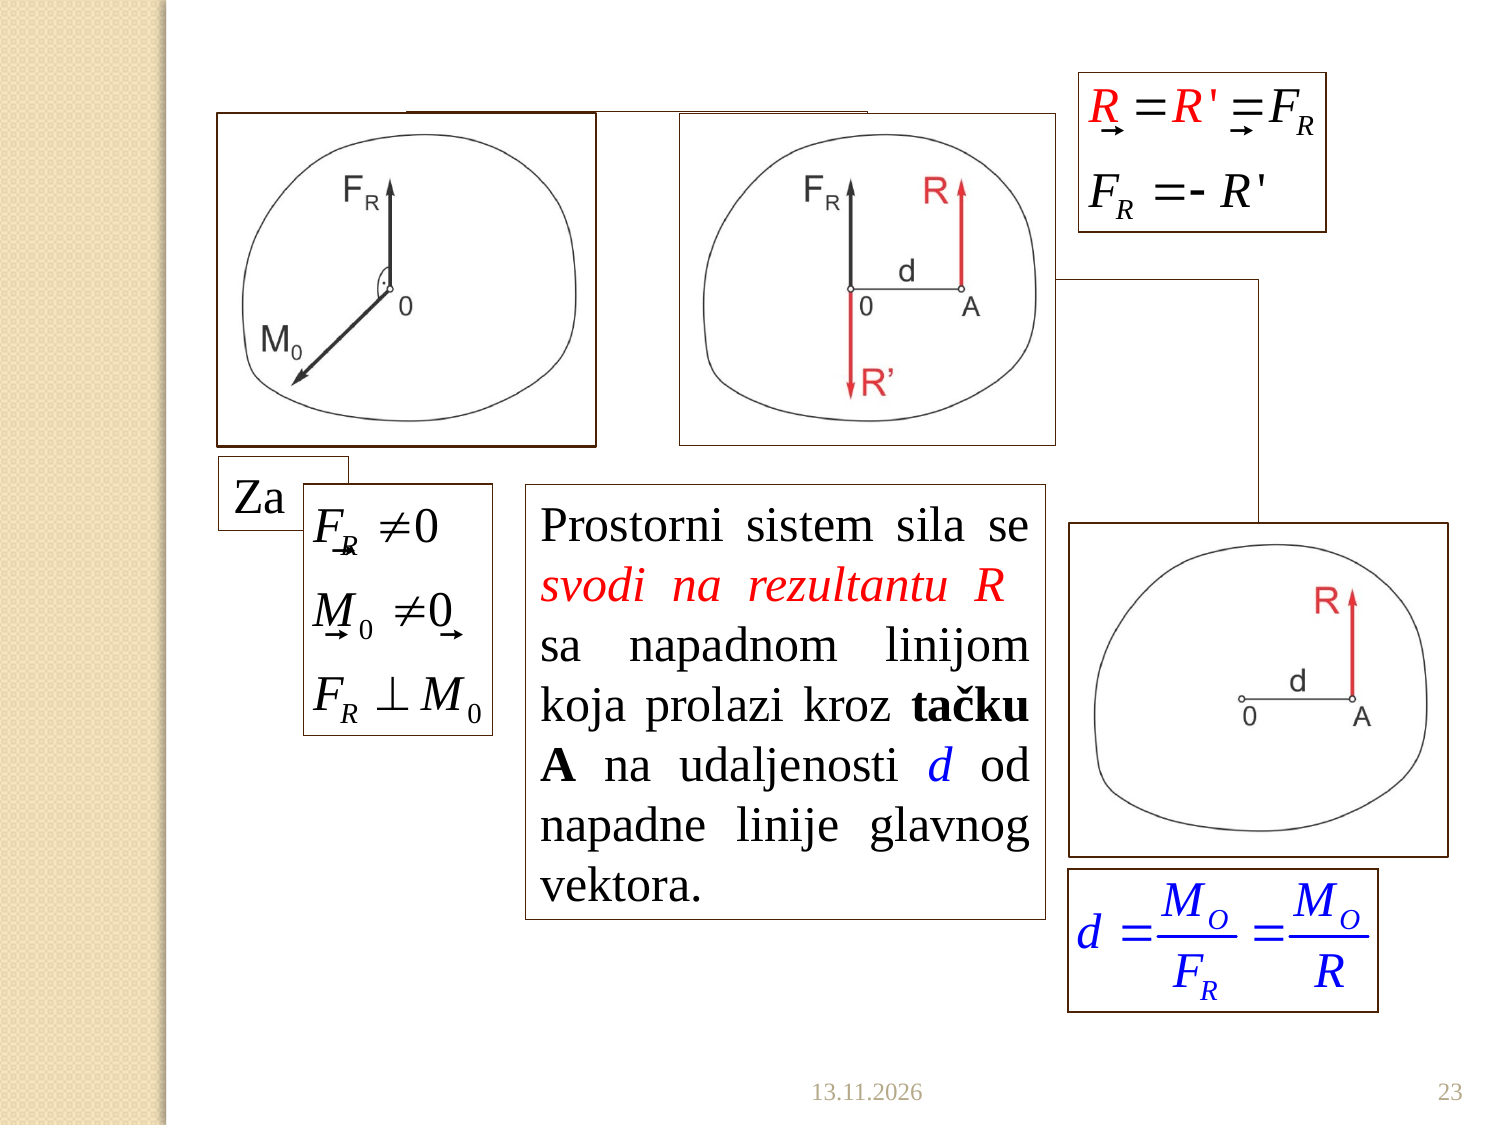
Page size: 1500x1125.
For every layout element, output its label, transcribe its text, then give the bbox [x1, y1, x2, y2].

picture [218, 113, 596, 446]
text_box Za [218, 456, 349, 531]
picture [678, 113, 1057, 446]
picture [1069, 523, 1448, 856]
slide_number 23 [1413, 1034, 1488, 1113]
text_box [1068, 869, 1378, 1012]
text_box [1079, 72, 1326, 232]
text_box Prostorni sistem sila se svodi na rezultantu R sa napadnom linijom koja prolazi kroz tačku A na udaljenosti d od napadne linije glavnog vektora. [525, 484, 1046, 920]
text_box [1034, 300, 1280, 504]
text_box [303, 484, 492, 735]
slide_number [587, 1034, 938, 1113]
